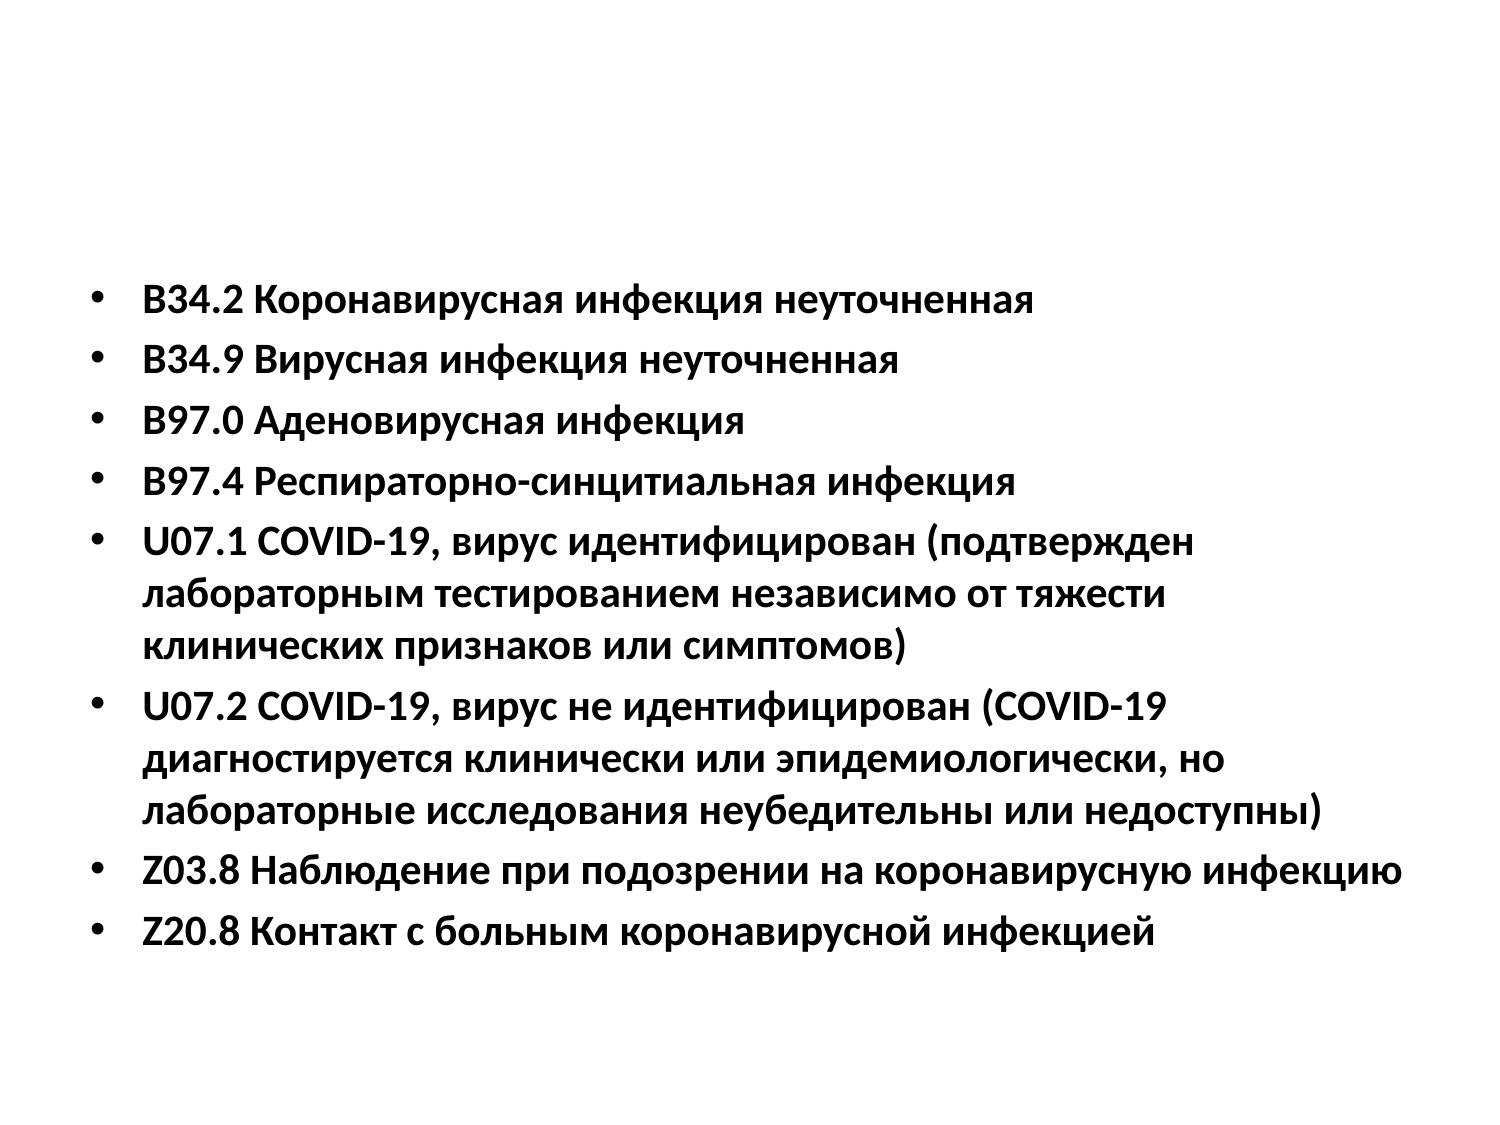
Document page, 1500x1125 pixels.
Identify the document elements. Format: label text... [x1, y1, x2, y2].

list B34.2 Коронавирусная инфекция неуточненная B34.9 Вирусная инфекция неуточненная B97.0 Аденовирусная инфекция B97.4 Респираторно-синцитиальная инфекция U07.1 COVID-19, вирус идентифицирован (подтвержден лабораторным тестированием независимо от тяжести клинических признаков или симптомов) U07.2 COVID-19, вирус не идентифицирован (COVID-19 диагностируется клинически или эпидемиологически, но лабораторные исследования неубедительны или недоступны) Z03.8 Наблюдение при подозрении на коронавирусную инфекцию Z20.8 Контакт с больным коронавирусной инфекцией [75, 262, 1425, 1005]
